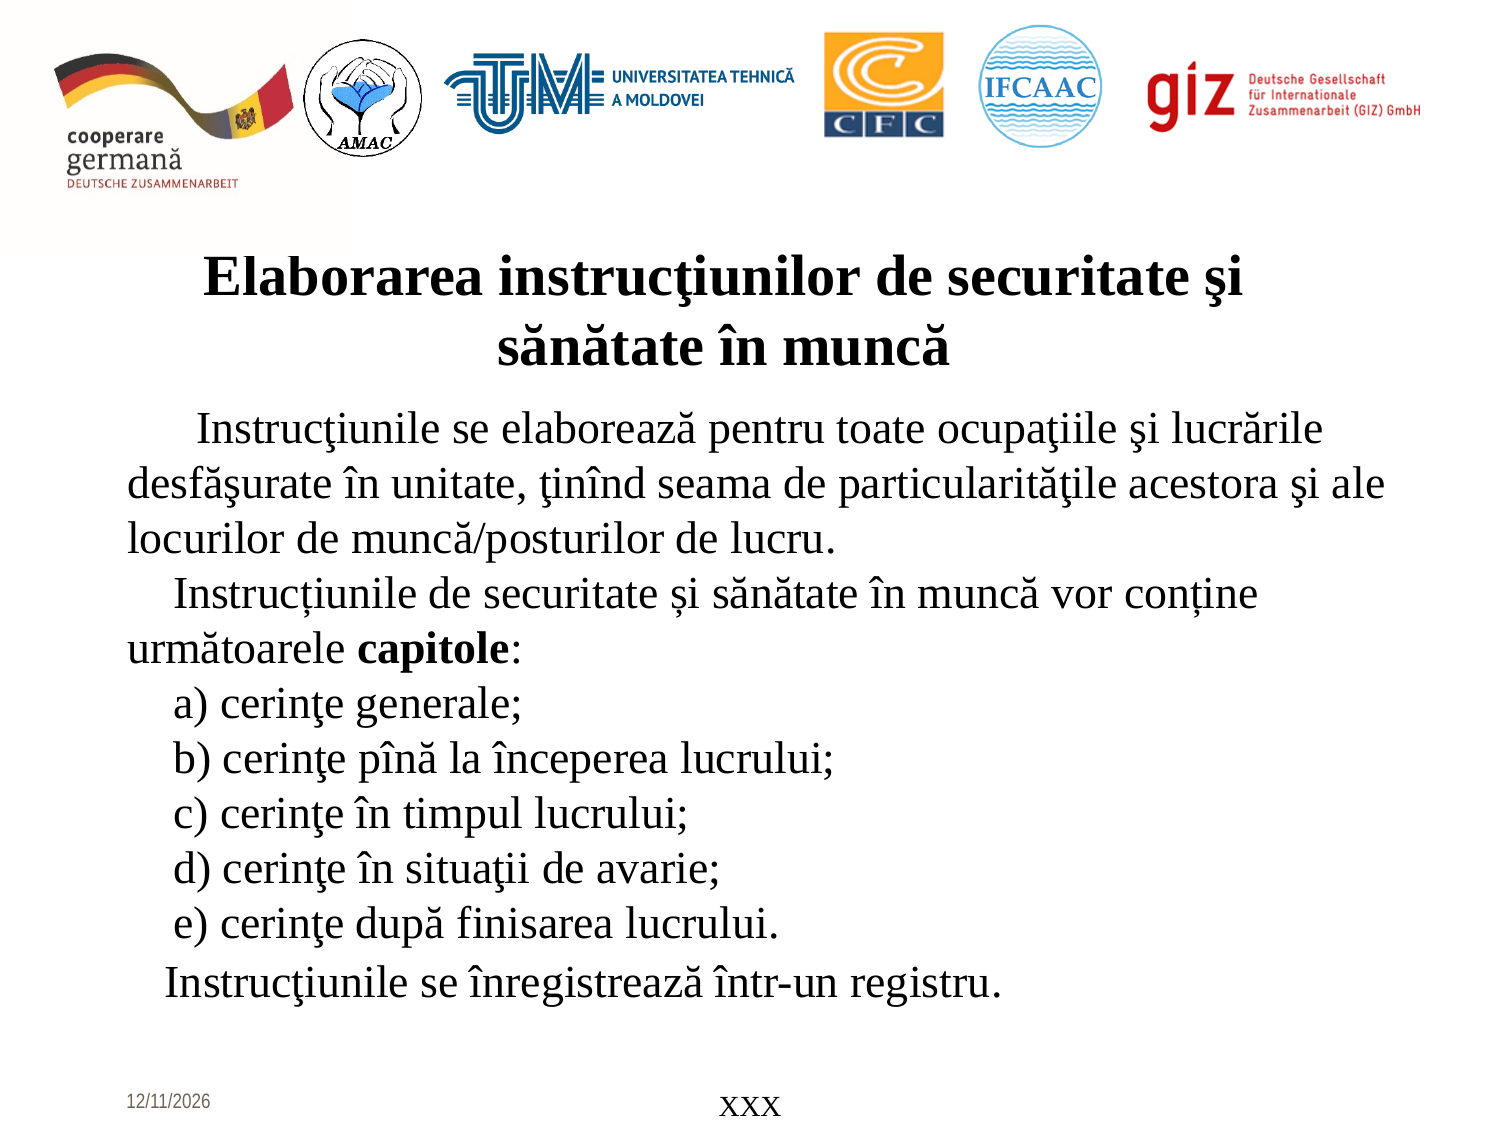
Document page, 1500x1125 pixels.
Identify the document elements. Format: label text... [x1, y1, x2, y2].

picture [970, 16, 1109, 154]
footer XXX [469, 1079, 1031, 1121]
picture [434, 47, 800, 140]
title Elaborarea instrucţiunilor de securitate şi sănătate în muncă [82, 229, 1366, 359]
picture [0, 0, 422, 256]
list Instrucţiunile se elaborează pentru toate ocupaţiile şi lucrările desfăşurate în unitate, ţinînd seama de particularităţile acestora şi ale locurilor de muncă/posturilor de lucru. Instrucțiunile de securitate și sănătate în muncă vor conține următoarele capitole: a) cerinţe generale; b) cerinţe pînă la începerea lucrului; c) cerinţe în timpul lucrului; d) cerinţe în situaţii de avarie; e) cerinţe după finisarea lucrului. Instrucţiunile se înregistrează într-un registru. [111, 390, 1467, 1017]
picture [822, 23, 948, 149]
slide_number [111, 1079, 325, 1121]
picture [1136, 55, 1435, 147]
